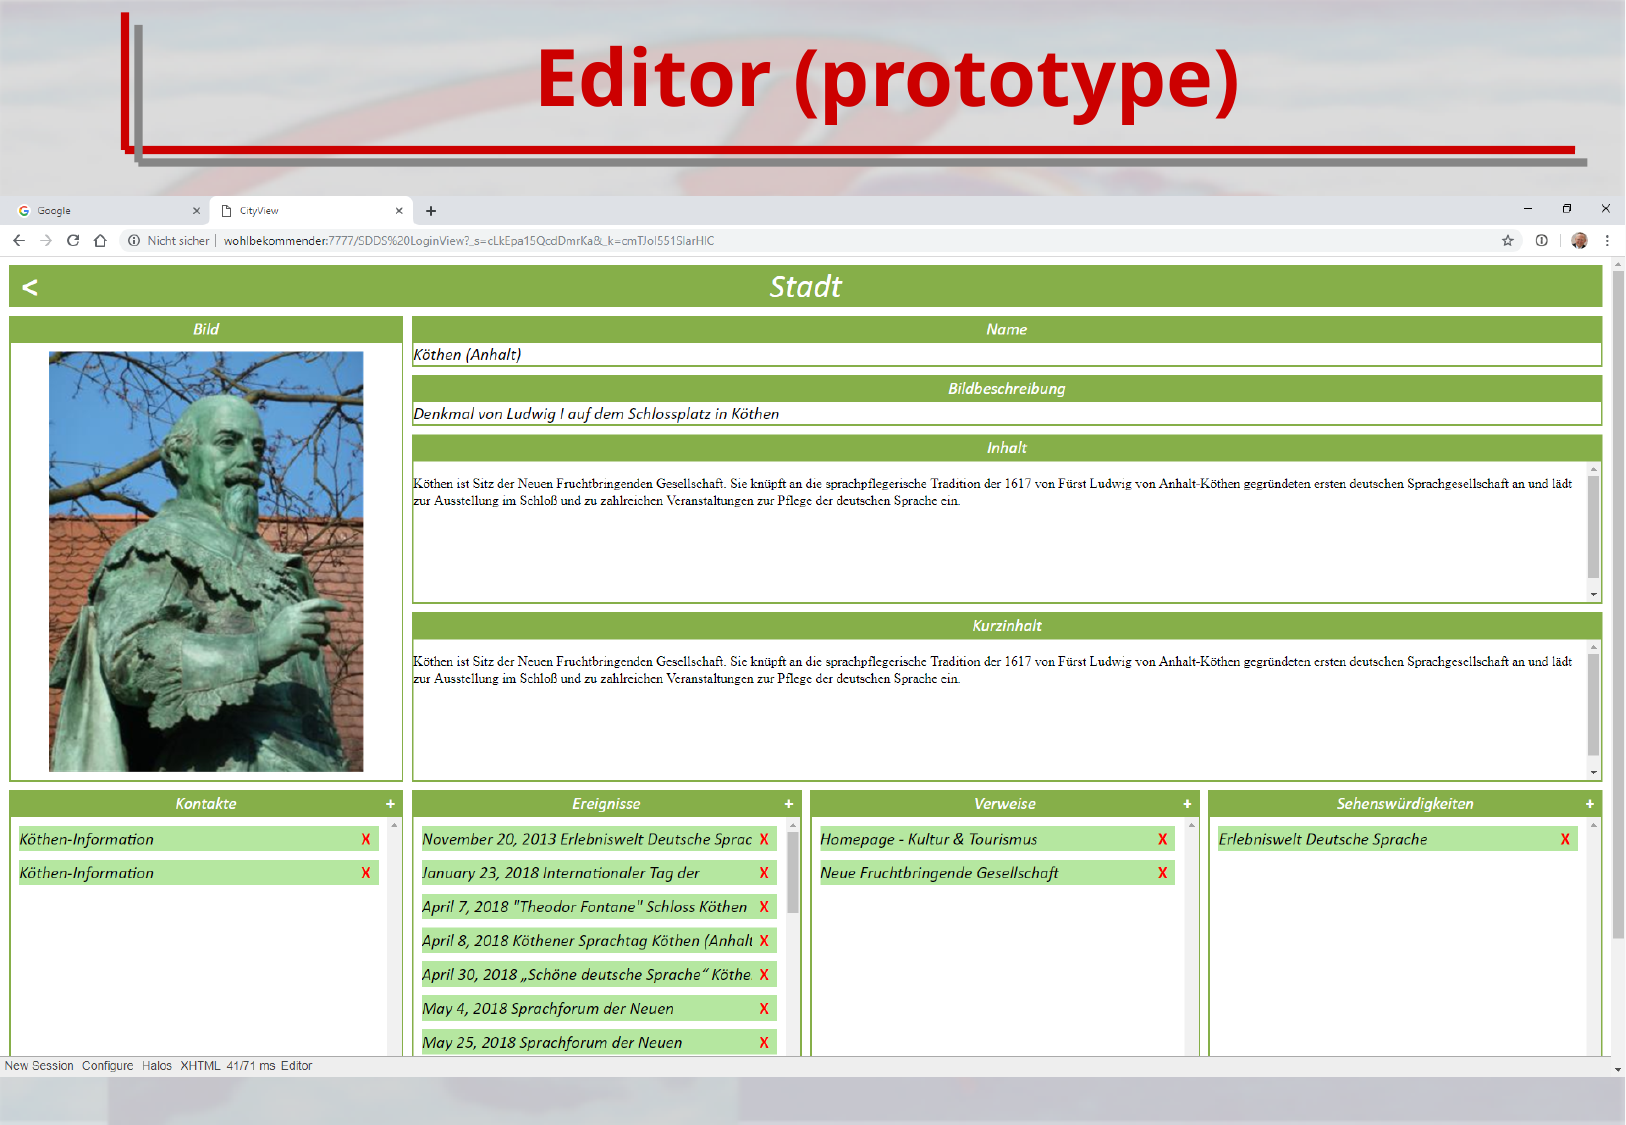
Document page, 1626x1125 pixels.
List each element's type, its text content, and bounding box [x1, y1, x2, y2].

title Editor (prototype) [150, 12, 1625, 138]
picture [0, 0, 1626, 1125]
